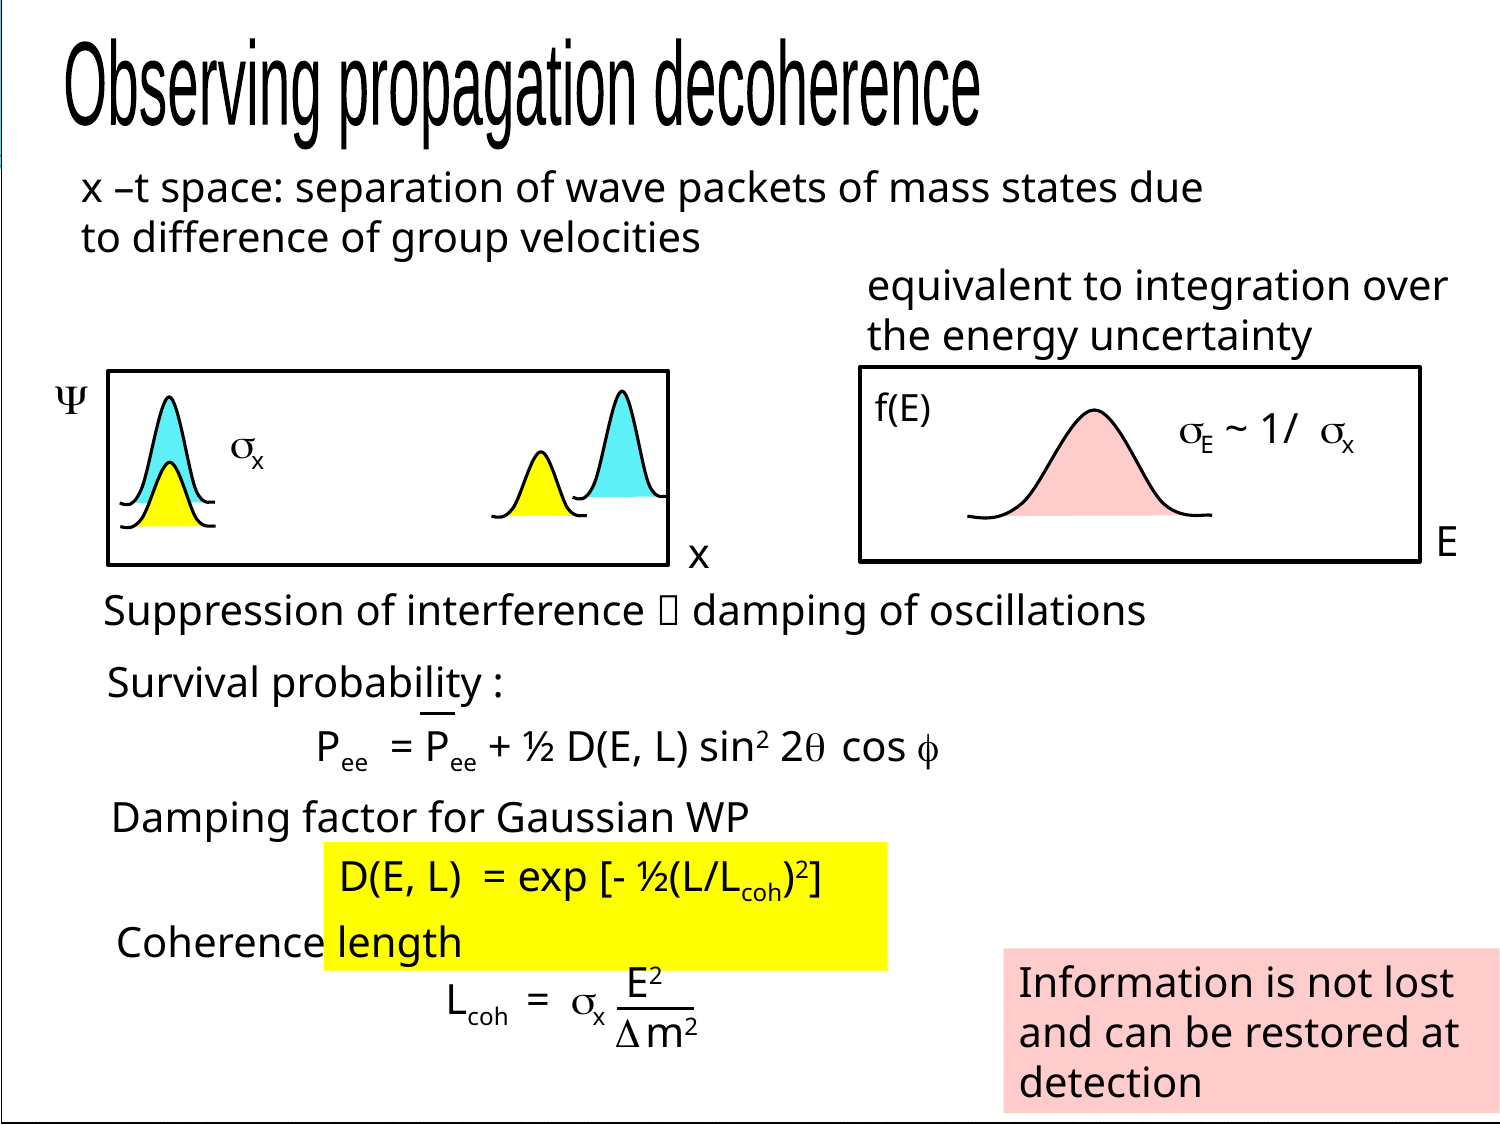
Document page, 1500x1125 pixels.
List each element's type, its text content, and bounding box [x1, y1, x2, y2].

text_box [106, 369, 670, 567]
text_box E [1420, 507, 1465, 573]
text_box [120, 462, 216, 528]
text_box Y [40, 365, 112, 431]
text_box [572, 391, 668, 499]
text_box x [673, 519, 729, 585]
text_box [858, 367, 1422, 564]
text_box x –t space: separation of wave packets of mass states due to difference of group velocities [66, 153, 1230, 268]
text_box Coherence length [101, 908, 513, 974]
text_box D(E, L) = exp [- ½(L/Lcoh)2] [323, 842, 888, 971]
text_box Lcoh = sx [430, 965, 647, 1038]
text_box E2 Dm2 [600, 948, 722, 1064]
text_box sx [215, 409, 288, 482]
text_box f(E) [859, 376, 968, 437]
text_box [967, 409, 1213, 518]
text_box [491, 451, 587, 518]
text_box Pee = Pee + ½ D(E, L) sin2 2q cos f [300, 711, 993, 841]
text_box [119, 396, 216, 505]
text_box Damping factor for Gaussian WP [95, 783, 778, 848]
text_box Information is not lost and can be restored at detection [1003, 948, 1500, 1114]
text_box equivalent to integration over the energy uncertainty [852, 251, 1472, 367]
text_box sE ~ 1/ sx [1163, 394, 1392, 467]
text_box [1, 0, 1500, 1124]
text_box Survival probability : [92, 648, 531, 714]
text_box Suppression of interference  damping of oscillations [88, 576, 1235, 642]
